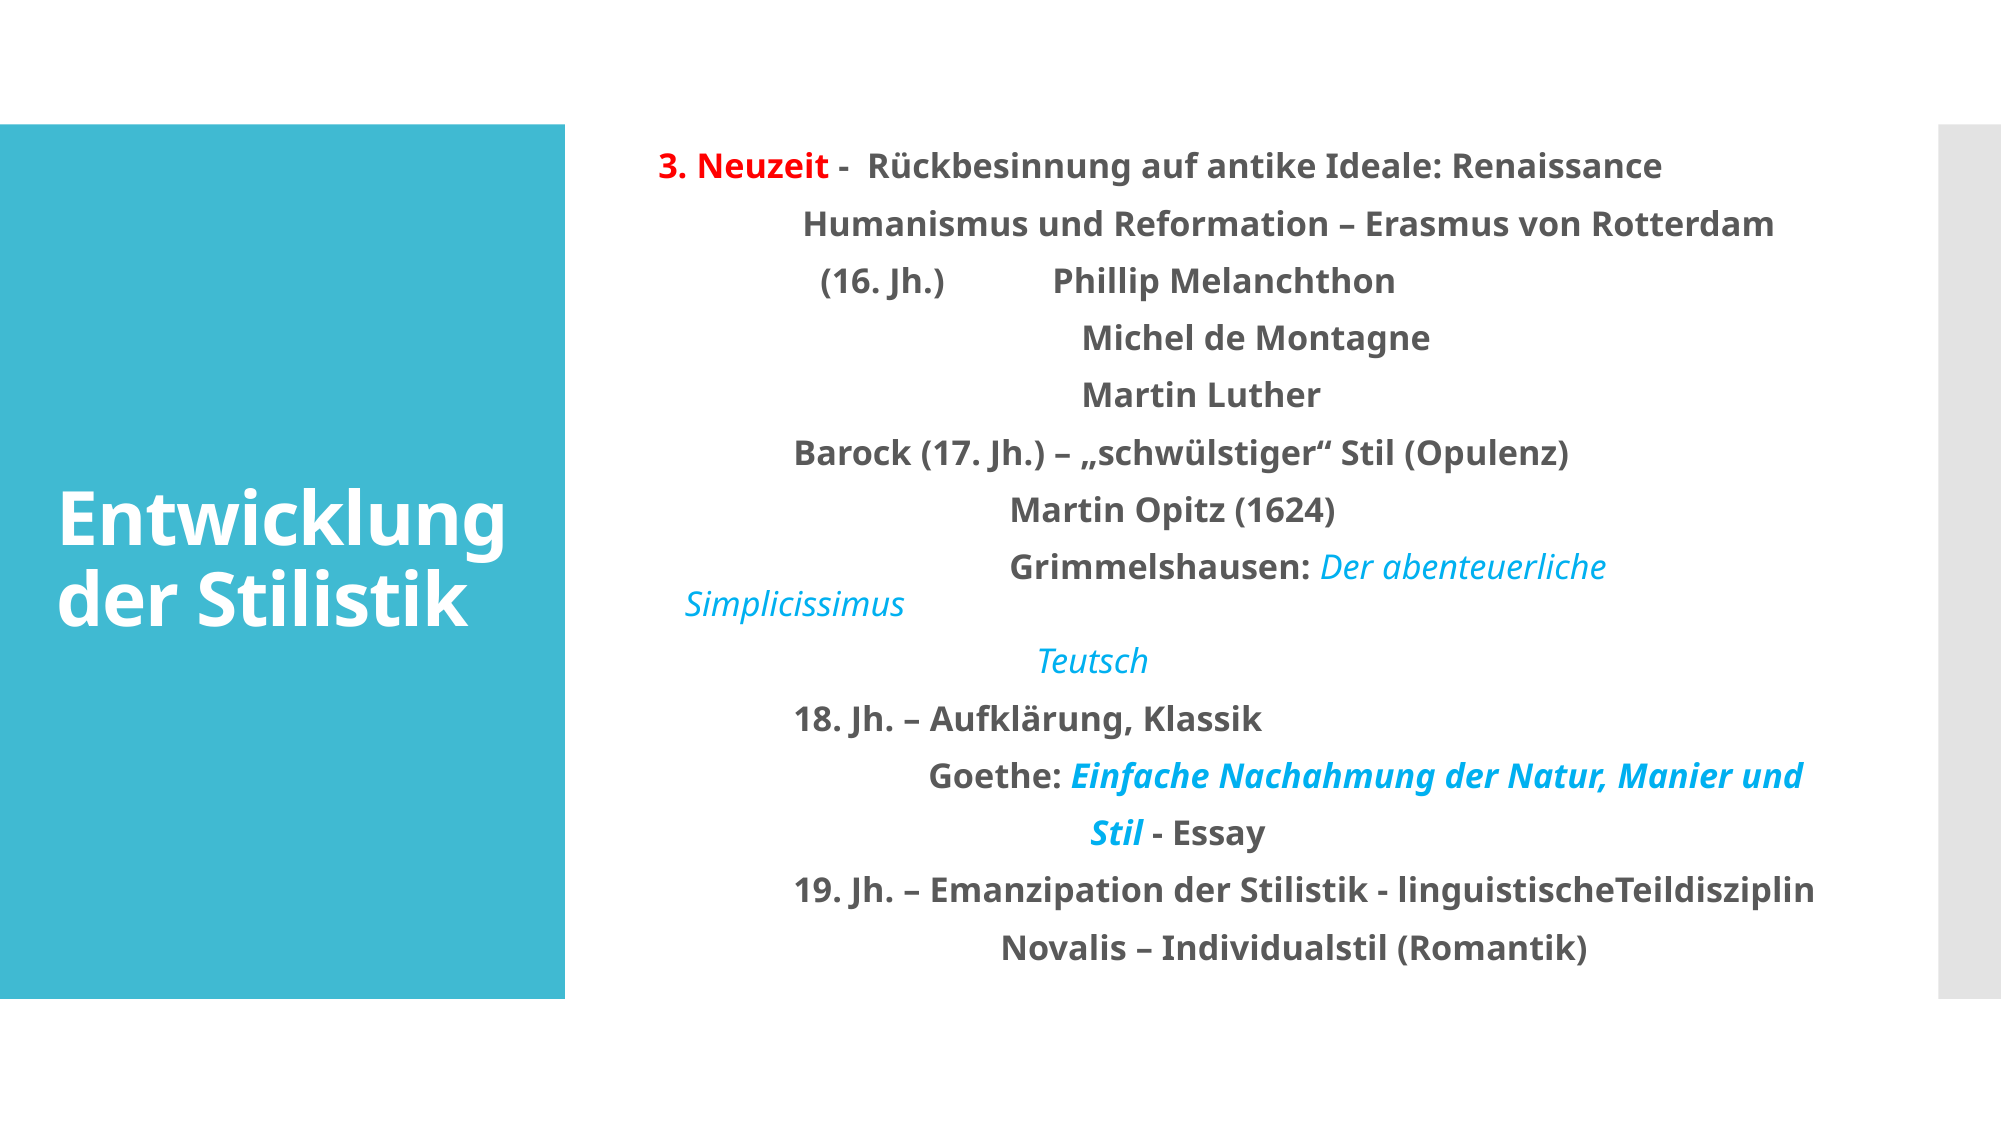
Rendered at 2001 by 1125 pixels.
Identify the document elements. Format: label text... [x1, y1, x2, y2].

title Entwicklung der Stilistik [41, 184, 525, 940]
list 3. Neuzeit - Rückbesinnung auf antike Ideale: Renaissance Humanismus und Reformation – Erasmus von Rotterdam (16. Jh.) Phillip Melanchthon Michel de Montagne Martin Luther Barock (17. Jh.) – „schwülstiger“ Stil (Opulenz) Martin Opitz (1624) Grimmelshausen: Der abenteuerliche Simplicissimus Teutsch 18. Jh. – Aufklärung, Klassik Goethe: Einfache Nachahmung der Natur, Manier und Stil - Essay 19. Jh. – Emanzipation der Stilistik - linguistischeTeildisziplin Novalis – Individualstil (Romantik) [643, 141, 1844, 982]
